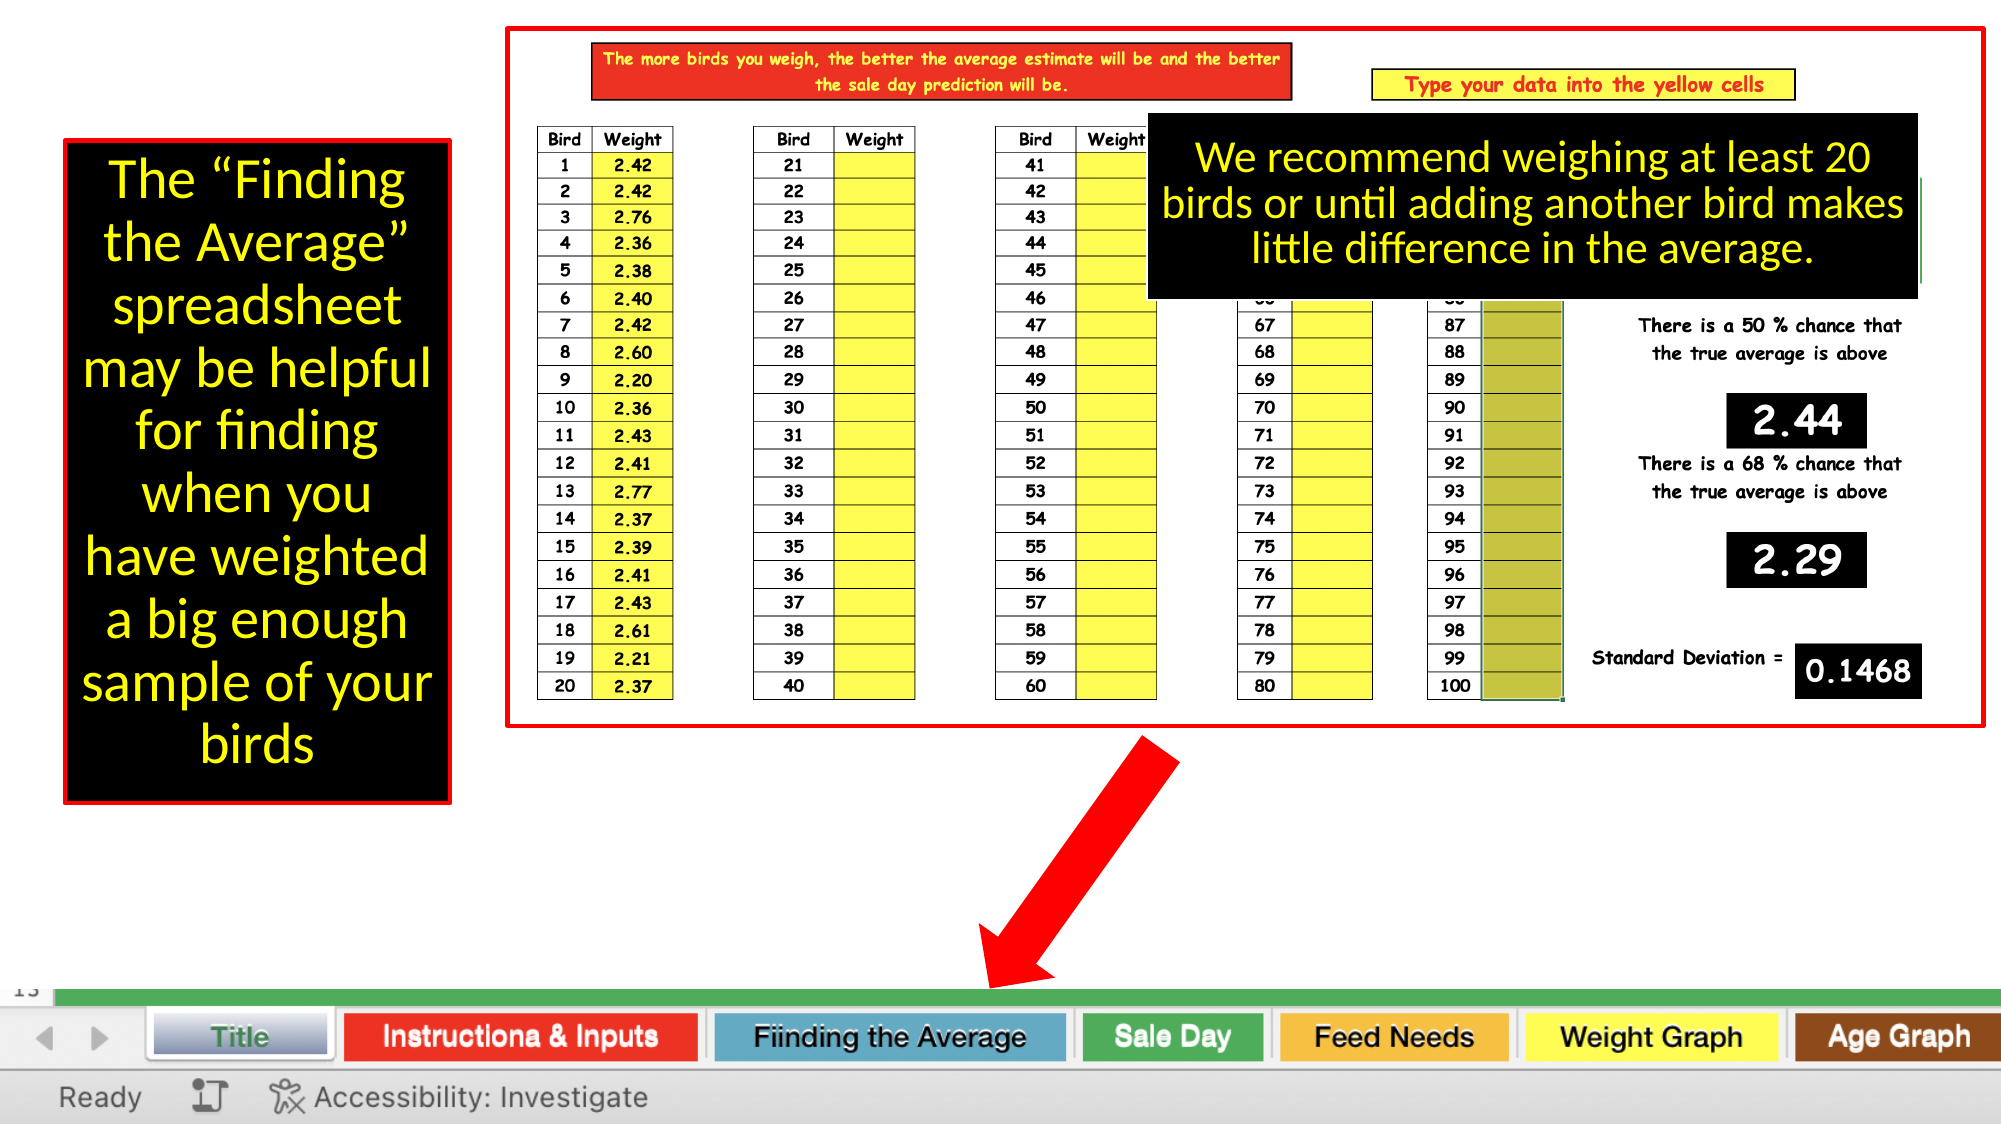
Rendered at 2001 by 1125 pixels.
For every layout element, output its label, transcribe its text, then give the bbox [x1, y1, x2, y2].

text_box The “Finding the Average” spreadsheet may be helpful for finding when you have weighted a big enough sample of your birds [64, 140, 450, 803]
picture [509, 30, 1981, 724]
text_box [978, 735, 1181, 989]
picture [0, 989, 2001, 1124]
